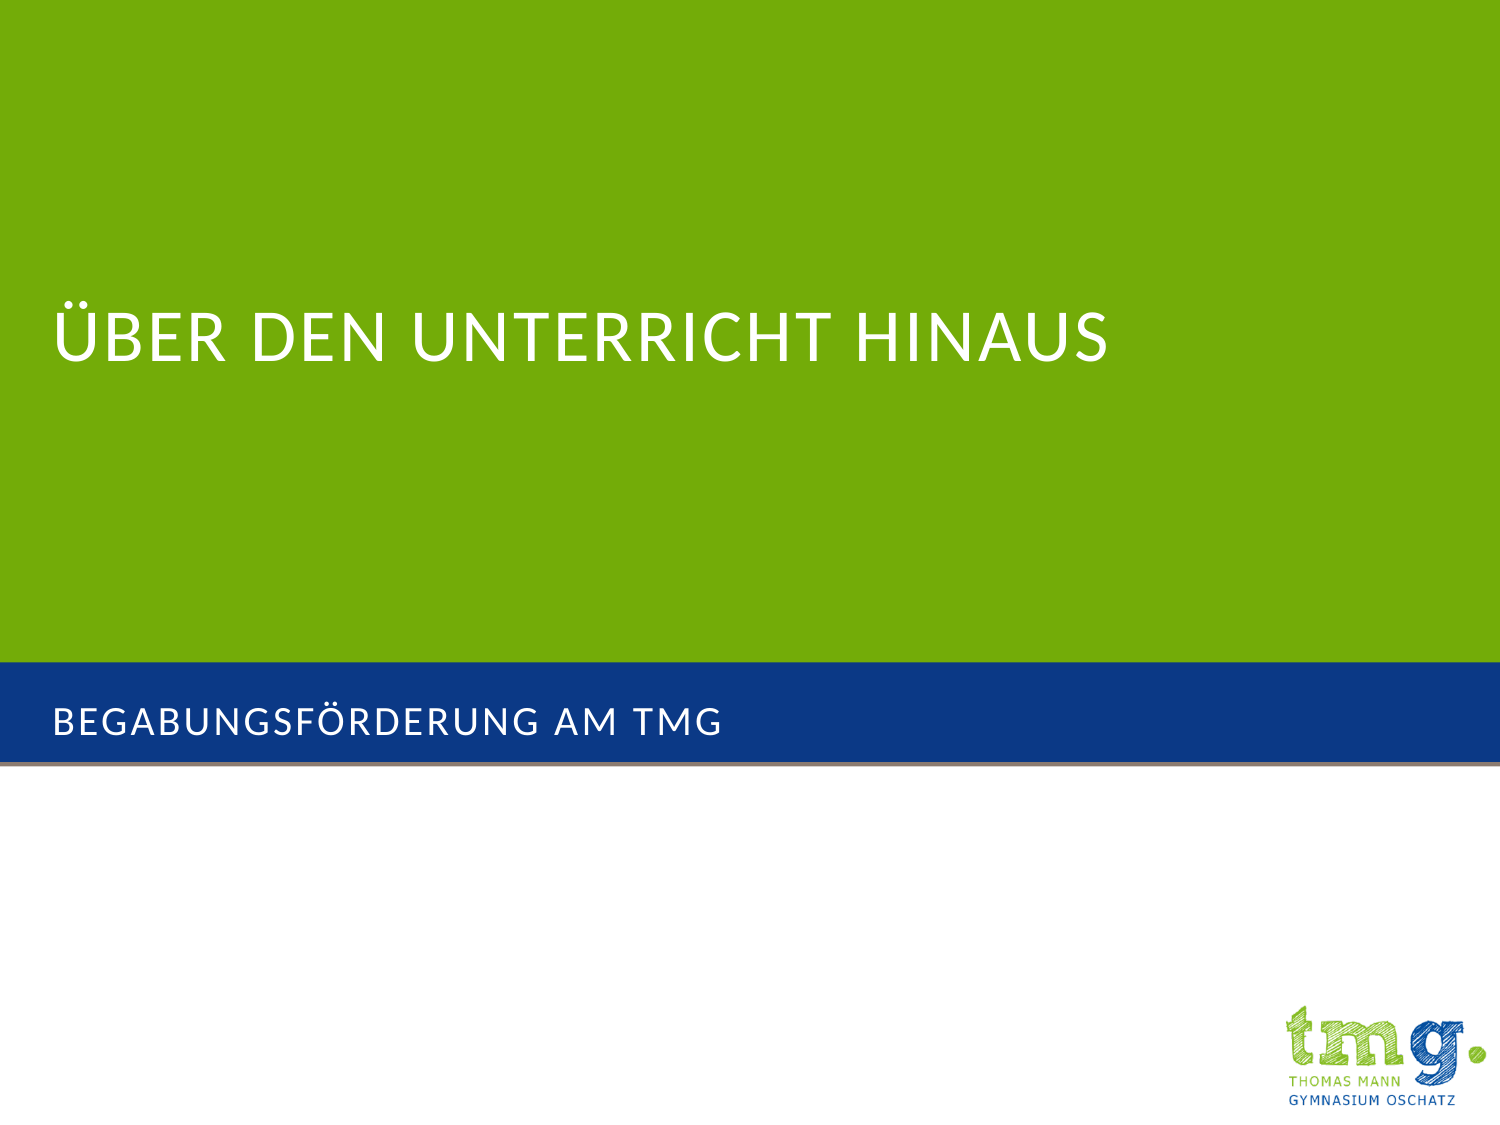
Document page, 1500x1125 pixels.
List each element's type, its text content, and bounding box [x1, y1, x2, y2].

text_box Über den Unterricht Hinaus [37, 62, 1350, 600]
picture [1270, 988, 1499, 1125]
title Begabungsförderung am TMG [37, 675, 1488, 763]
